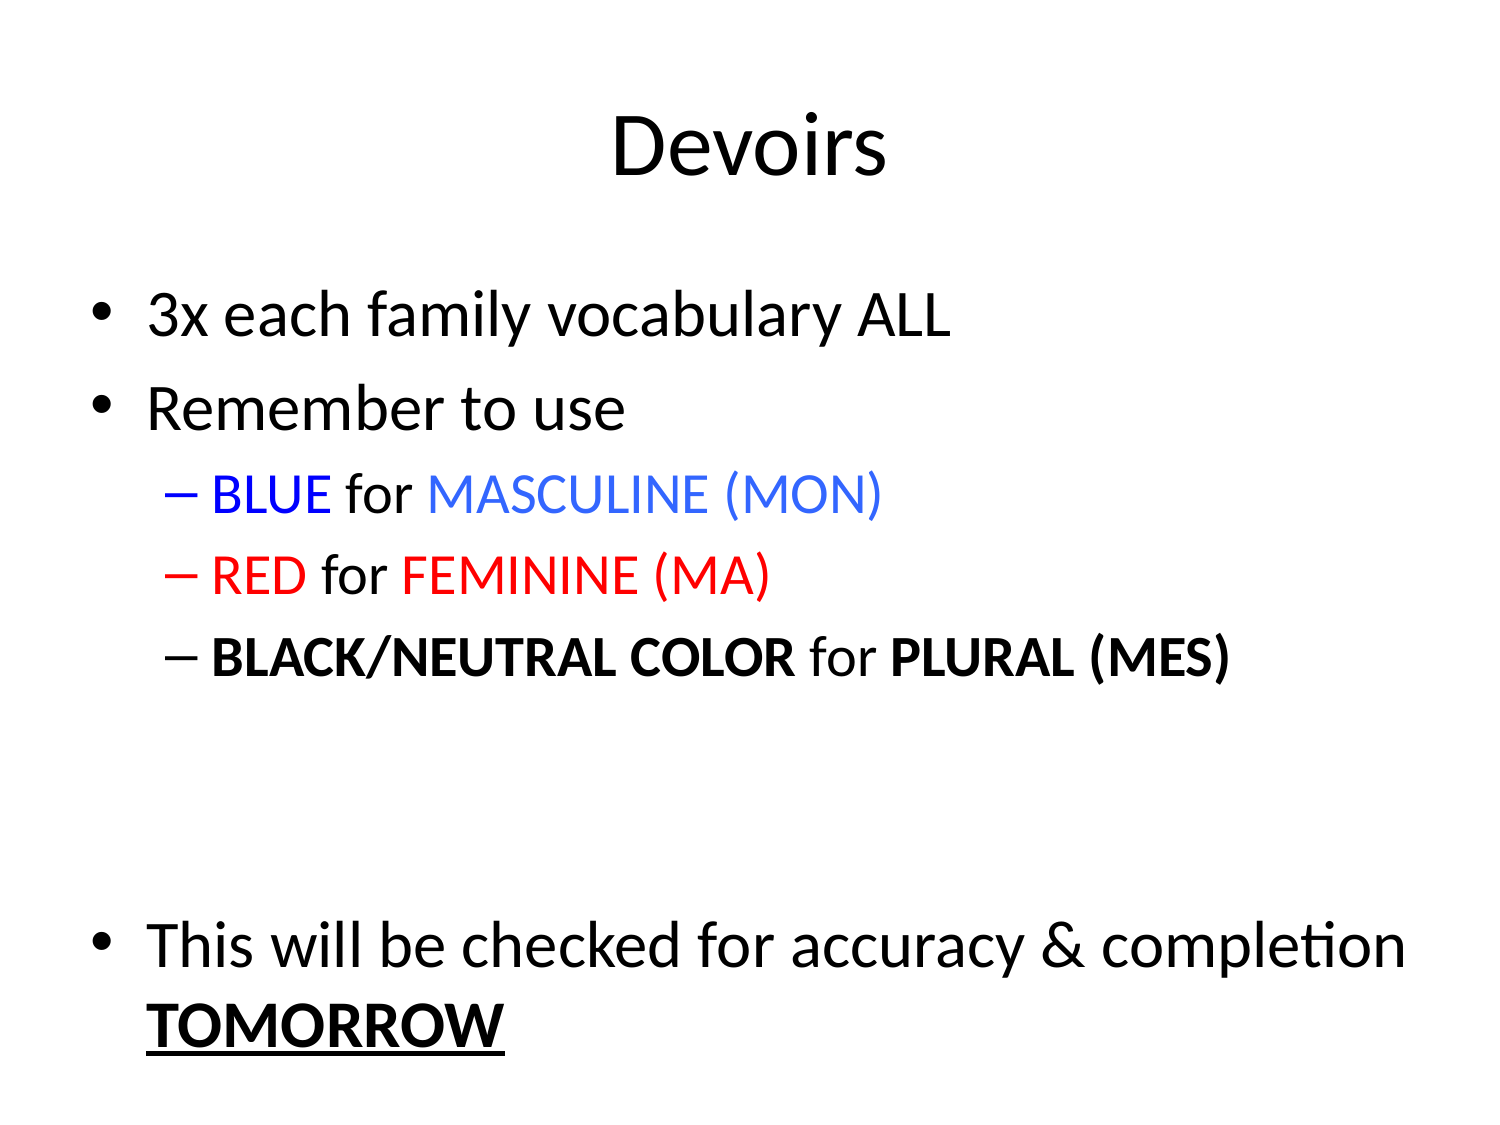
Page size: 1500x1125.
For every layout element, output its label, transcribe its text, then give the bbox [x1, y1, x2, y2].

title Devoirs [75, 45, 1425, 233]
list 3x each family vocabulary ALL Remember to use BLUE for MASCULINE (MON) RED for FEMININE (MA) BLACK/NEUTRAL COLOR for PLURAL (MES) This will be checked for accuracy & completion TOMORROW [75, 262, 1425, 1069]
